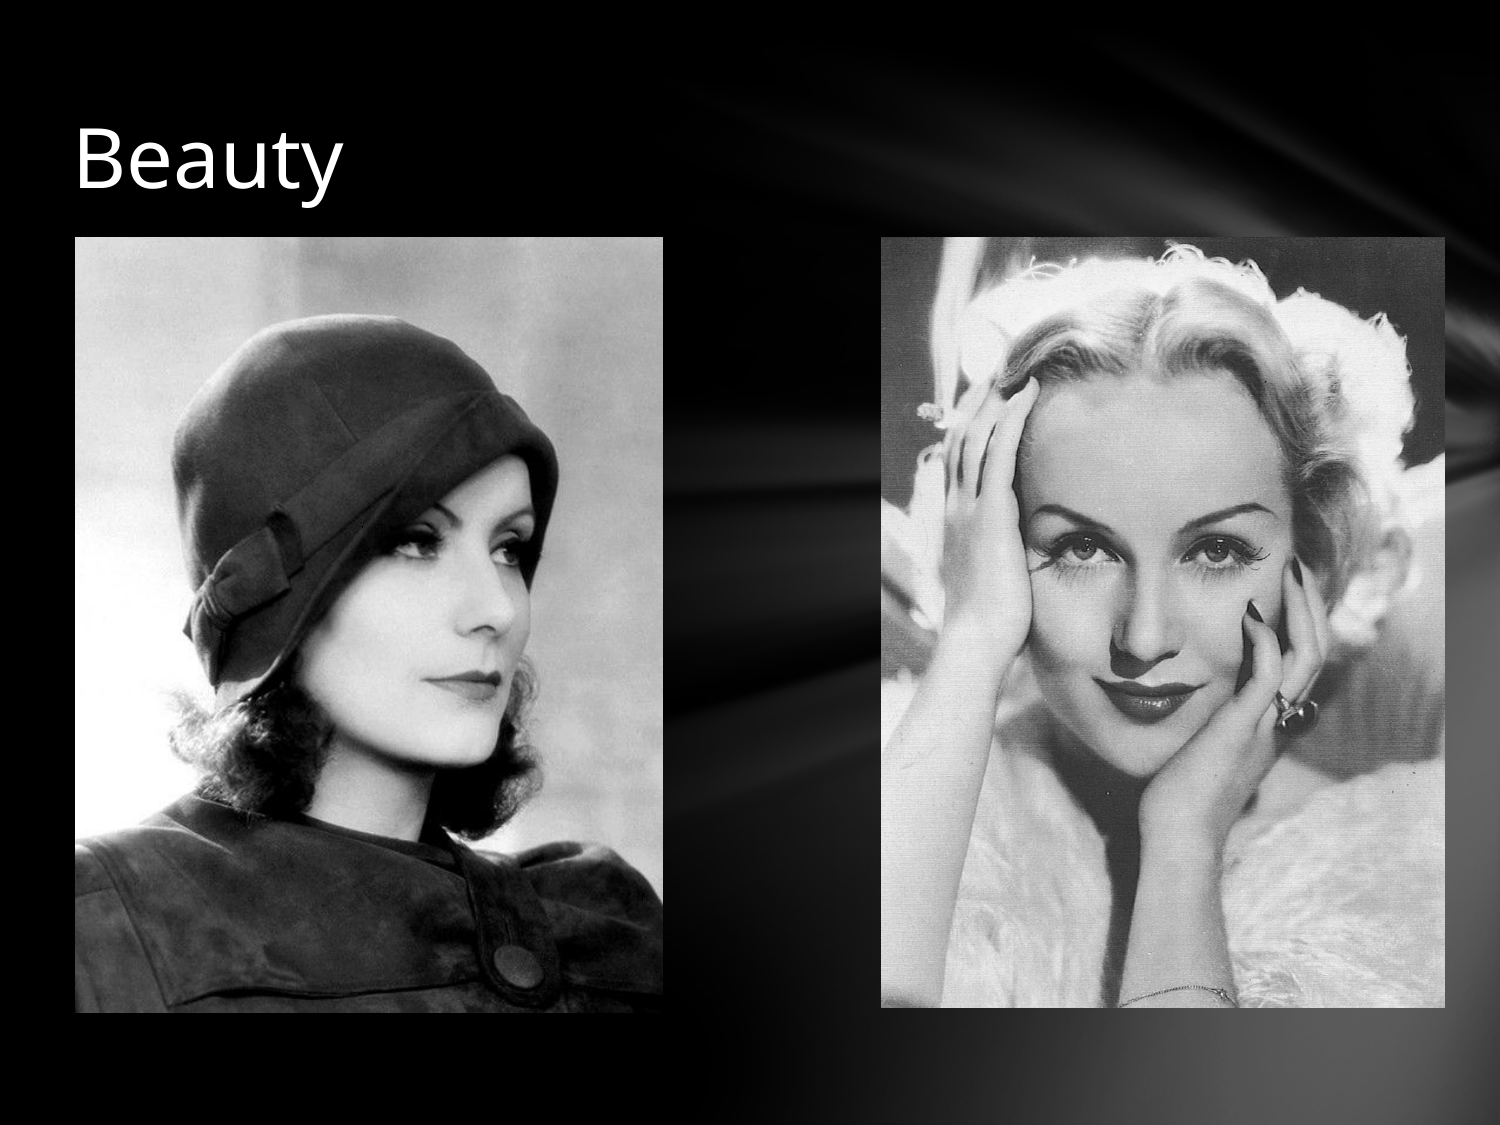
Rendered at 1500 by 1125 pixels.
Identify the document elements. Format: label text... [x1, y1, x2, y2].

title Beauty [57, 37, 1318, 213]
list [74, 237, 663, 1013]
picture [881, 237, 1445, 1008]
